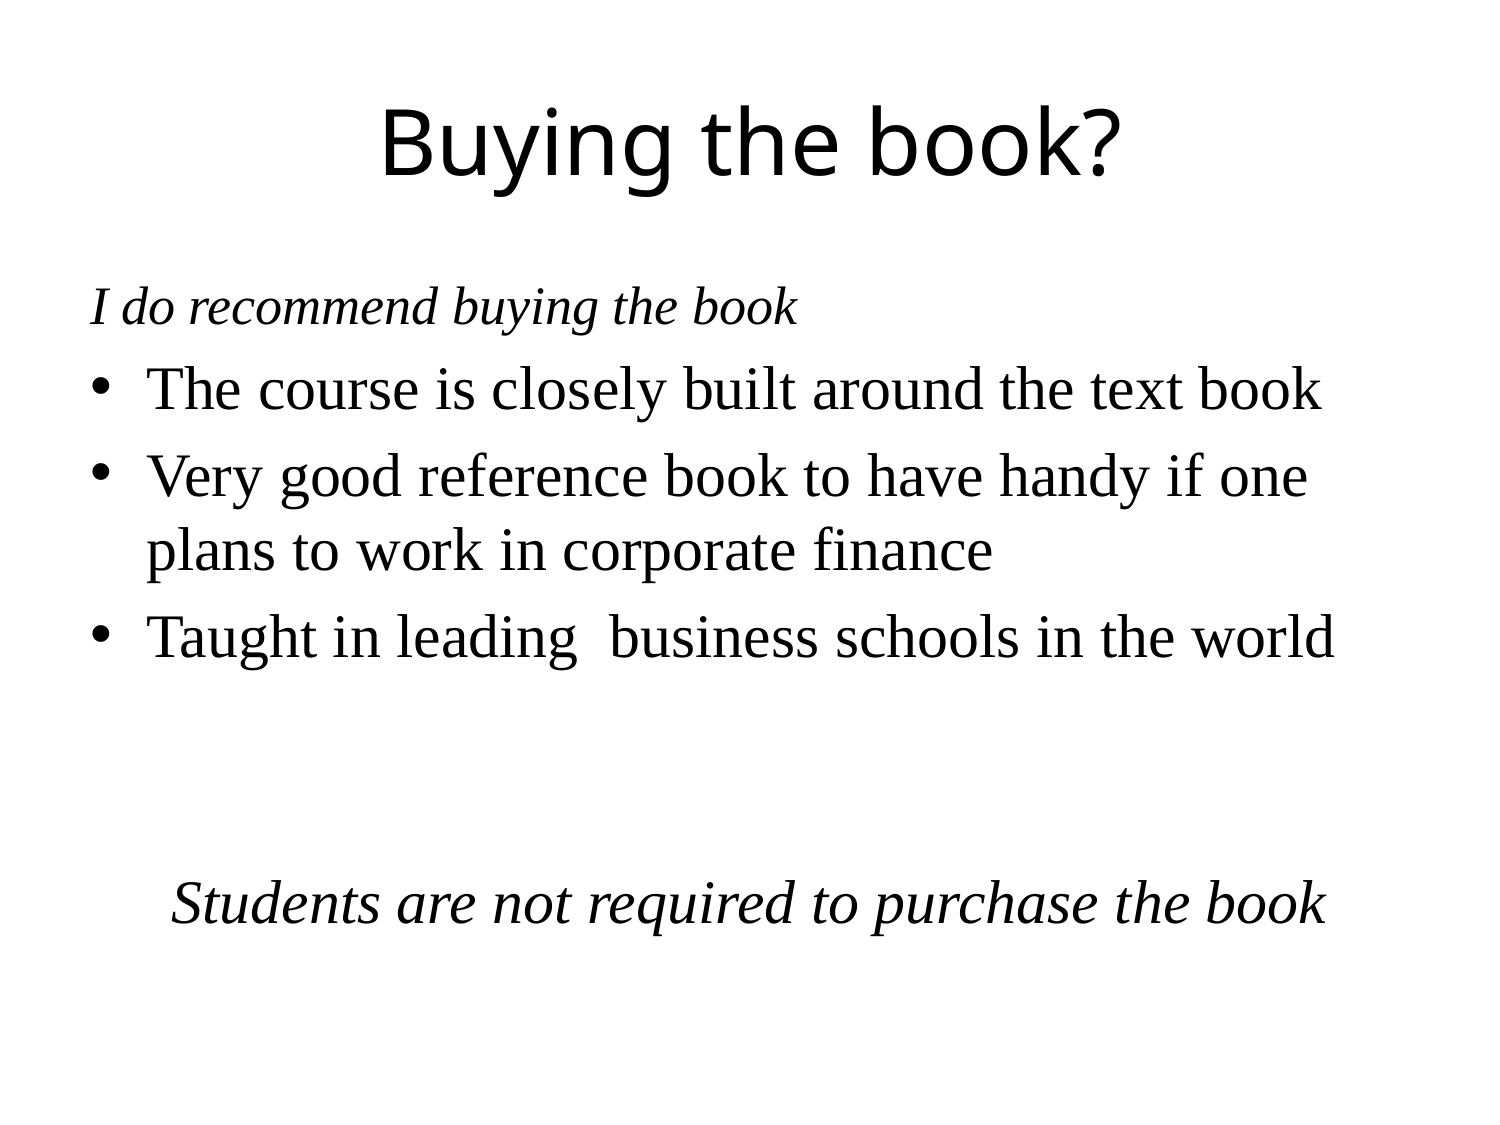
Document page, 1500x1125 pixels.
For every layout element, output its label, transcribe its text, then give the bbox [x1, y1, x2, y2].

list I do recommend buying the book The course is closely built around the text book Very good reference book to have handy if one plans to work in corporate finance Taught in leading business schools in the world Students are not required to purchase the book [75, 262, 1425, 1050]
title Buying the book? [75, 45, 1425, 233]
